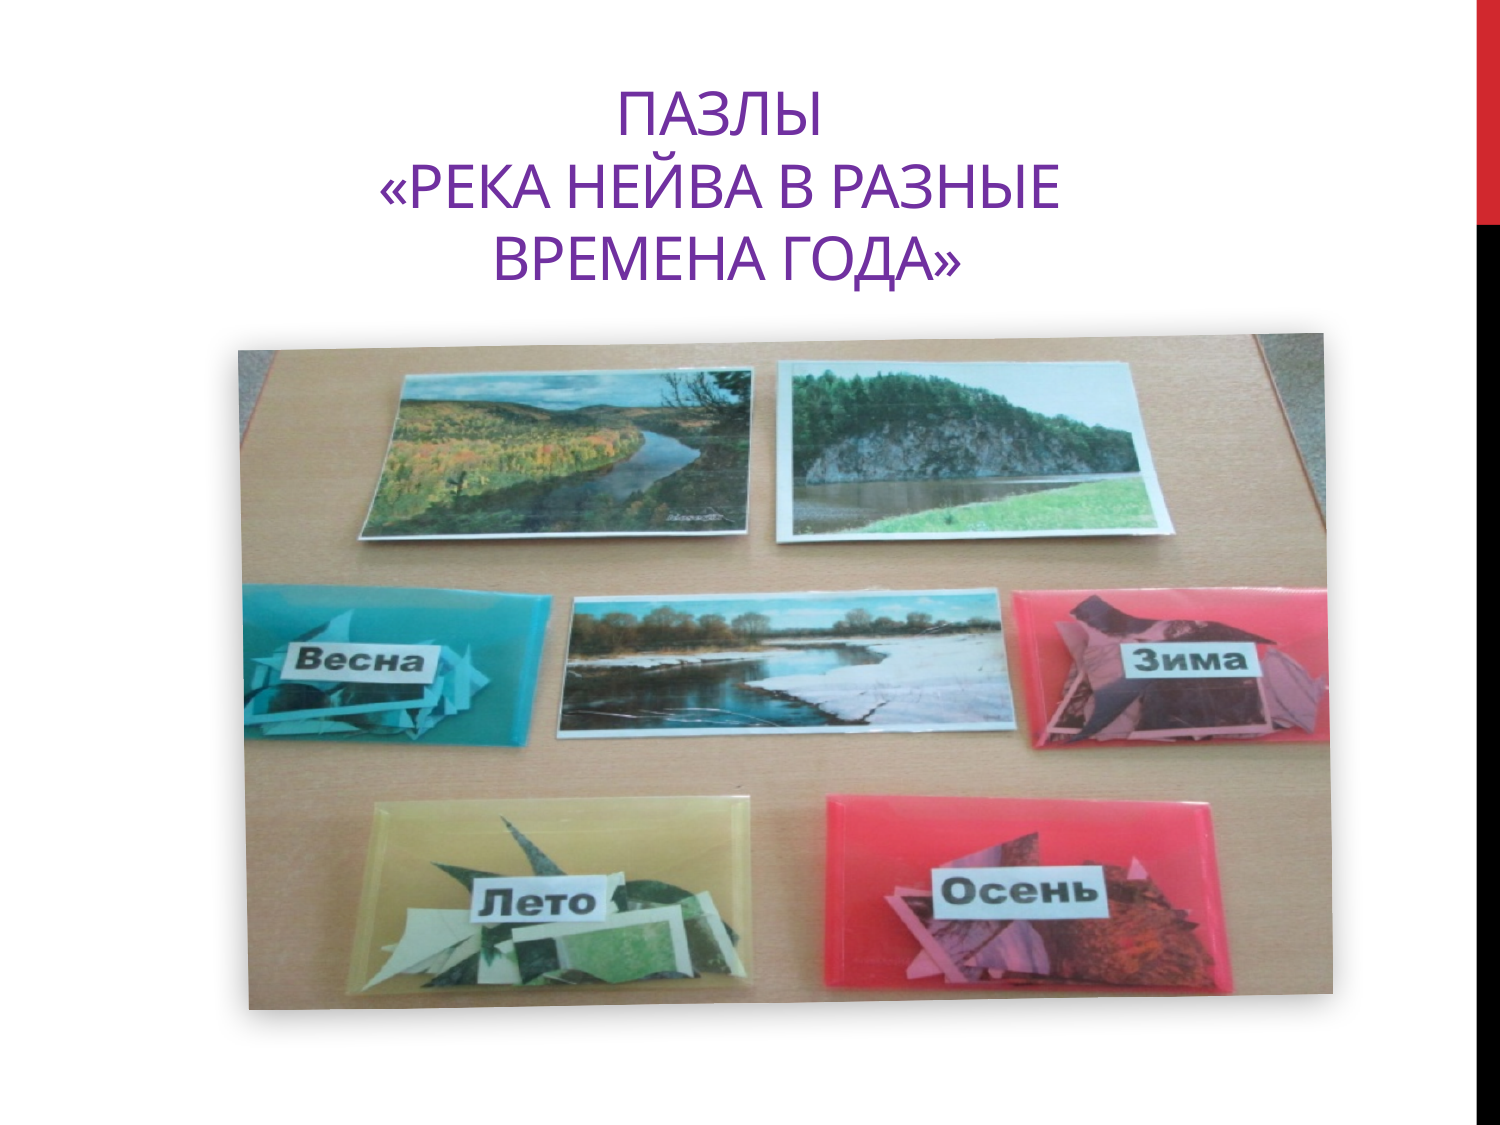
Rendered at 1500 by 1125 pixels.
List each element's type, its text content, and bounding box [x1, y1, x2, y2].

picture [1328, 700, 1333, 994]
title пазлы «река нейва в разные времена года» [75, 66, 1380, 301]
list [242, 339, 1328, 1002]
picture [1028, 333, 1323, 339]
picture [249, 1002, 787, 1010]
